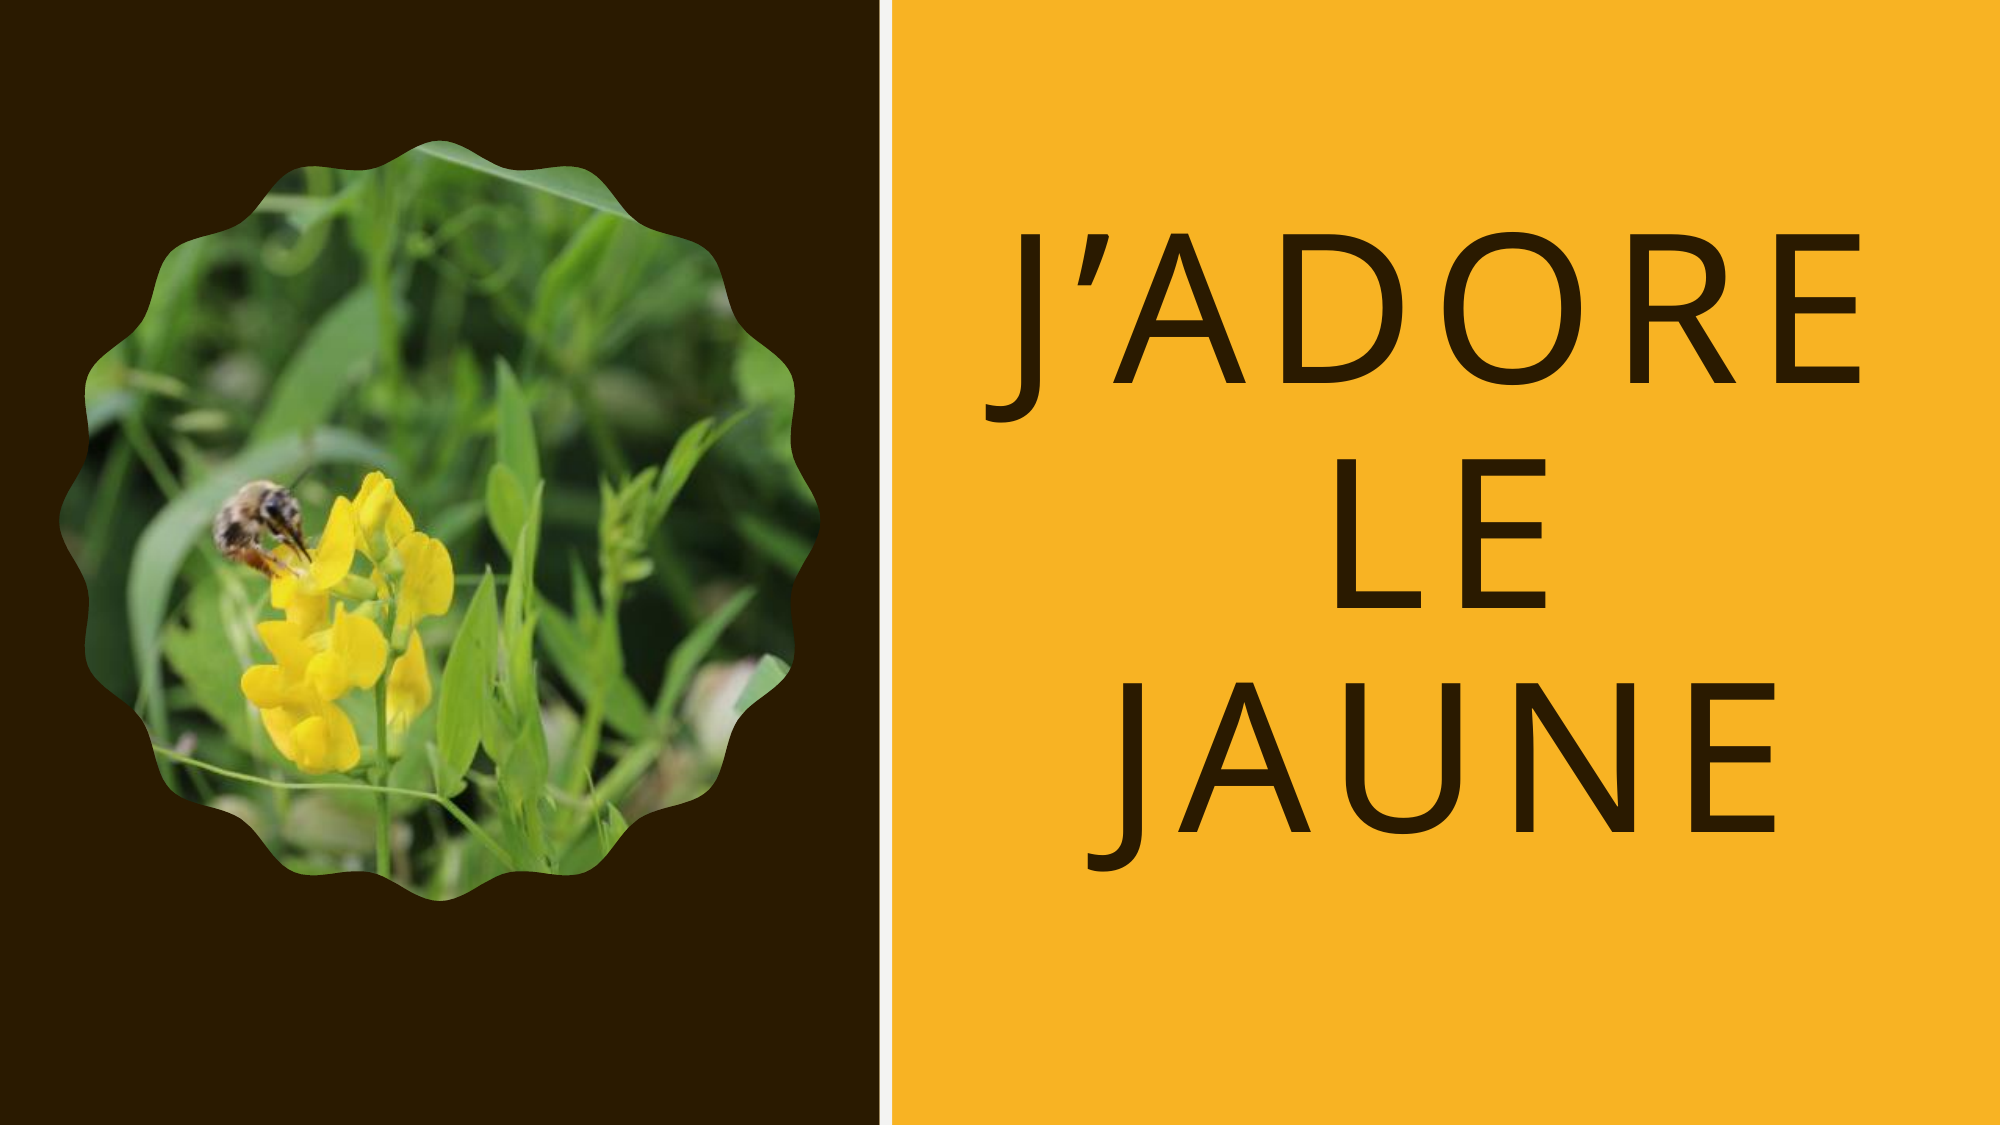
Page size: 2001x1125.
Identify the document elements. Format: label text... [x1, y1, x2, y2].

text_box [893, 0, 2000, 1125]
text_box [879, 0, 893, 1125]
text_box [0, 0, 879, 1125]
title J’adore le jaune [951, 180, 1942, 902]
picture [34, 124, 854, 931]
